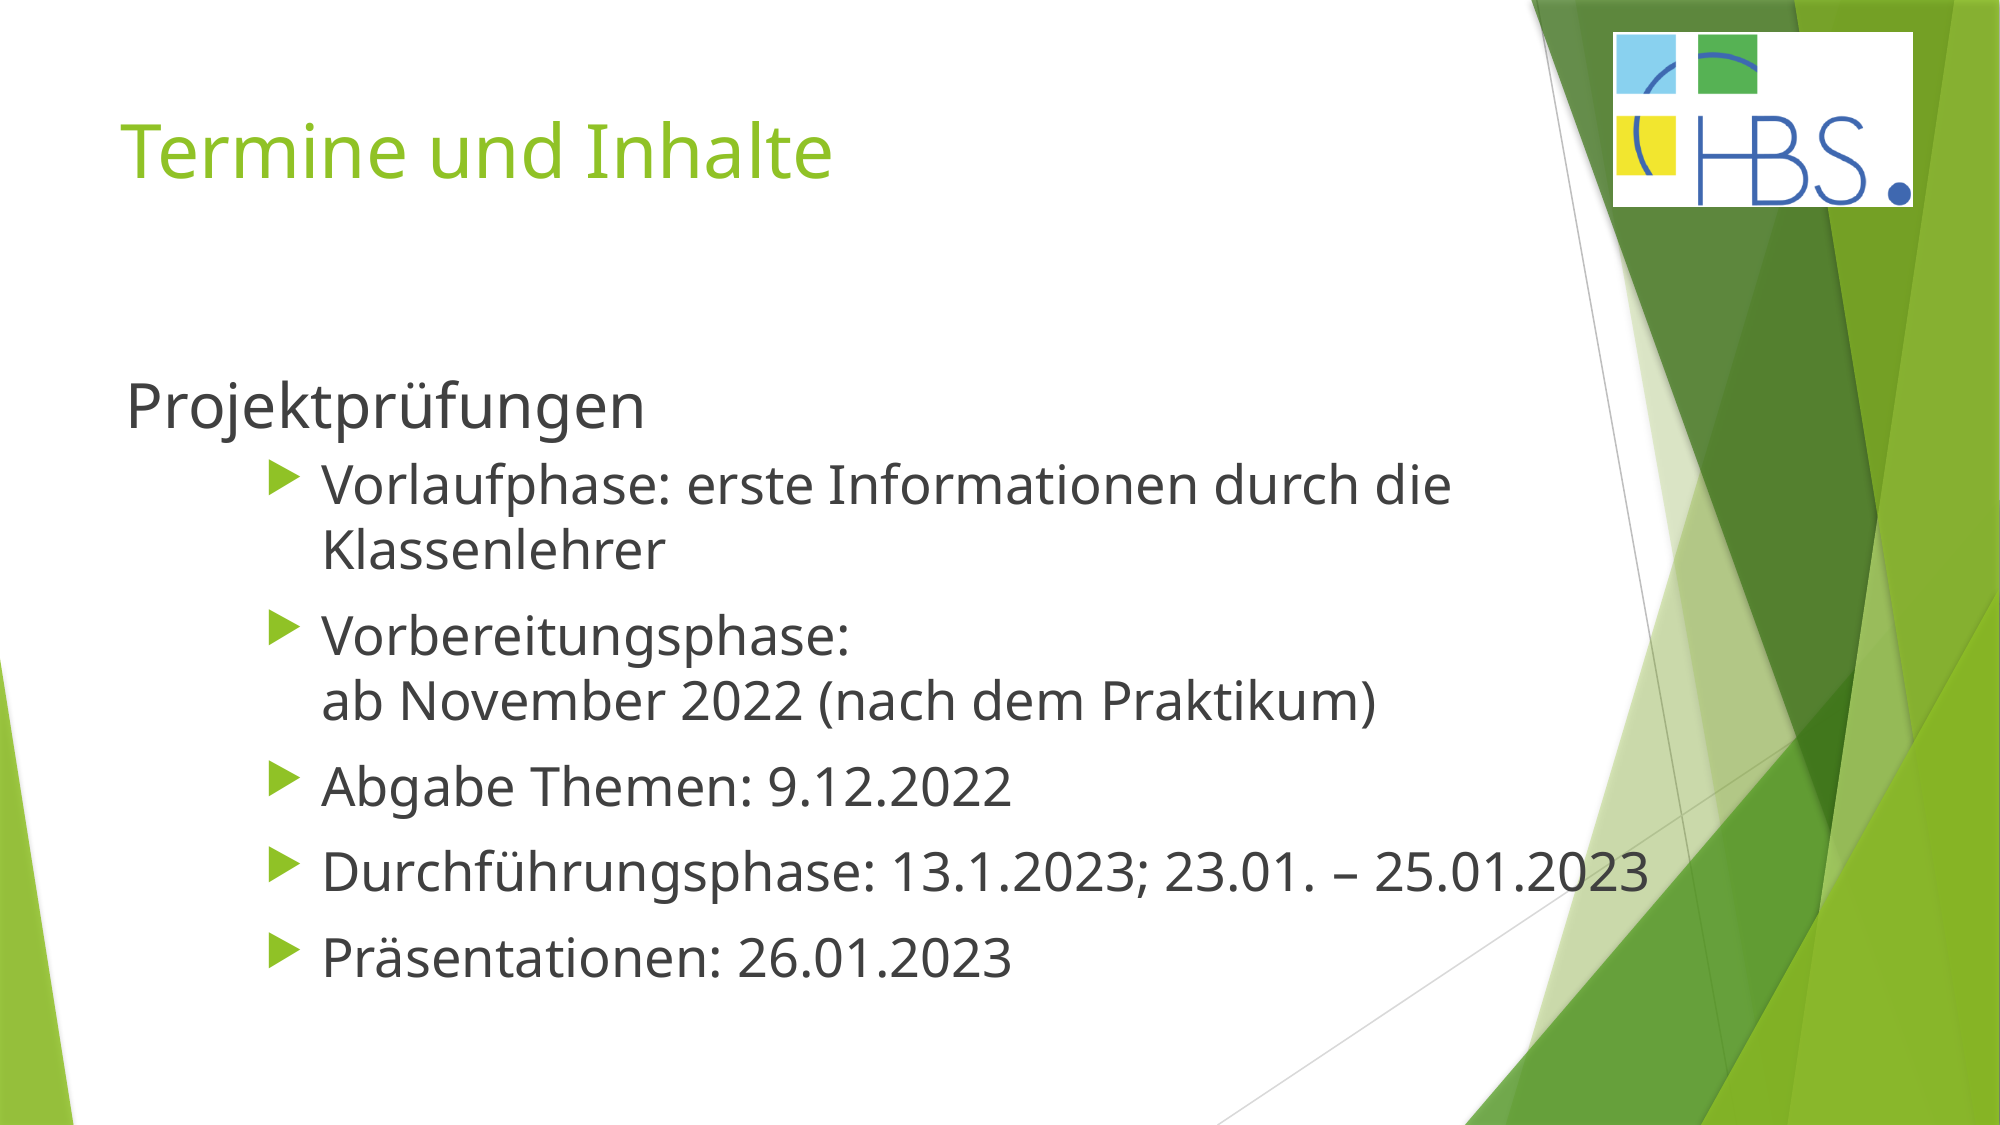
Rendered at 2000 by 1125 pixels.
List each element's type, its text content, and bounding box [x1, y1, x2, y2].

title Termine und Inhalte [105, 95, 1516, 313]
picture [1613, 32, 1913, 207]
list Vorlaufphase: erste Informationen durch die Klassenlehrer Vorbereitungsphase: ab November 2022 (nach dem Praktikum) Abgabe Themen: 9.12.2022 Durchführungsphase: 13.1.2023; 23.01. – 25.01.2023 Präsentationen: 26.01.2023 [249, 442, 1685, 1035]
list Projektprüfungen [110, 354, 798, 449]
